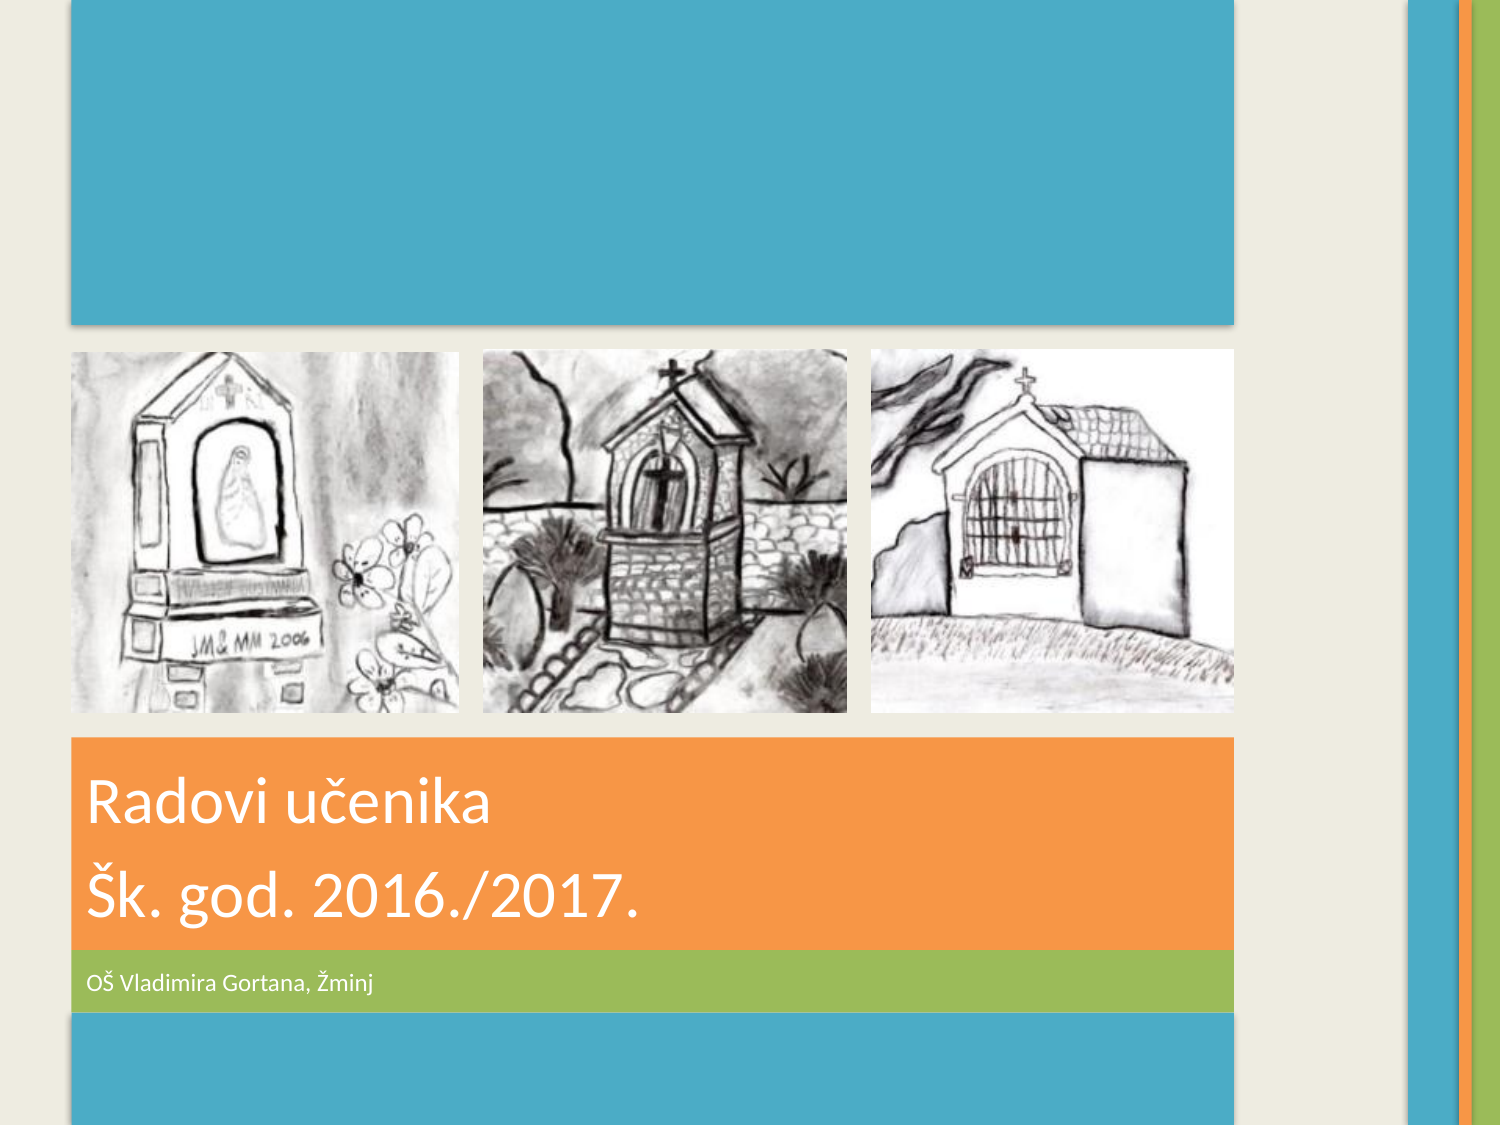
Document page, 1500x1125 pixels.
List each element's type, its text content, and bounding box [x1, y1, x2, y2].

picture [483, 349, 847, 713]
list Radovi učenika Šk. god. 2016./2017. [71, 737, 1234, 950]
list OŠ Vladimira Gortana, Žminj [71, 950, 1234, 1013]
picture [871, 349, 1235, 713]
picture [71, 351, 460, 713]
